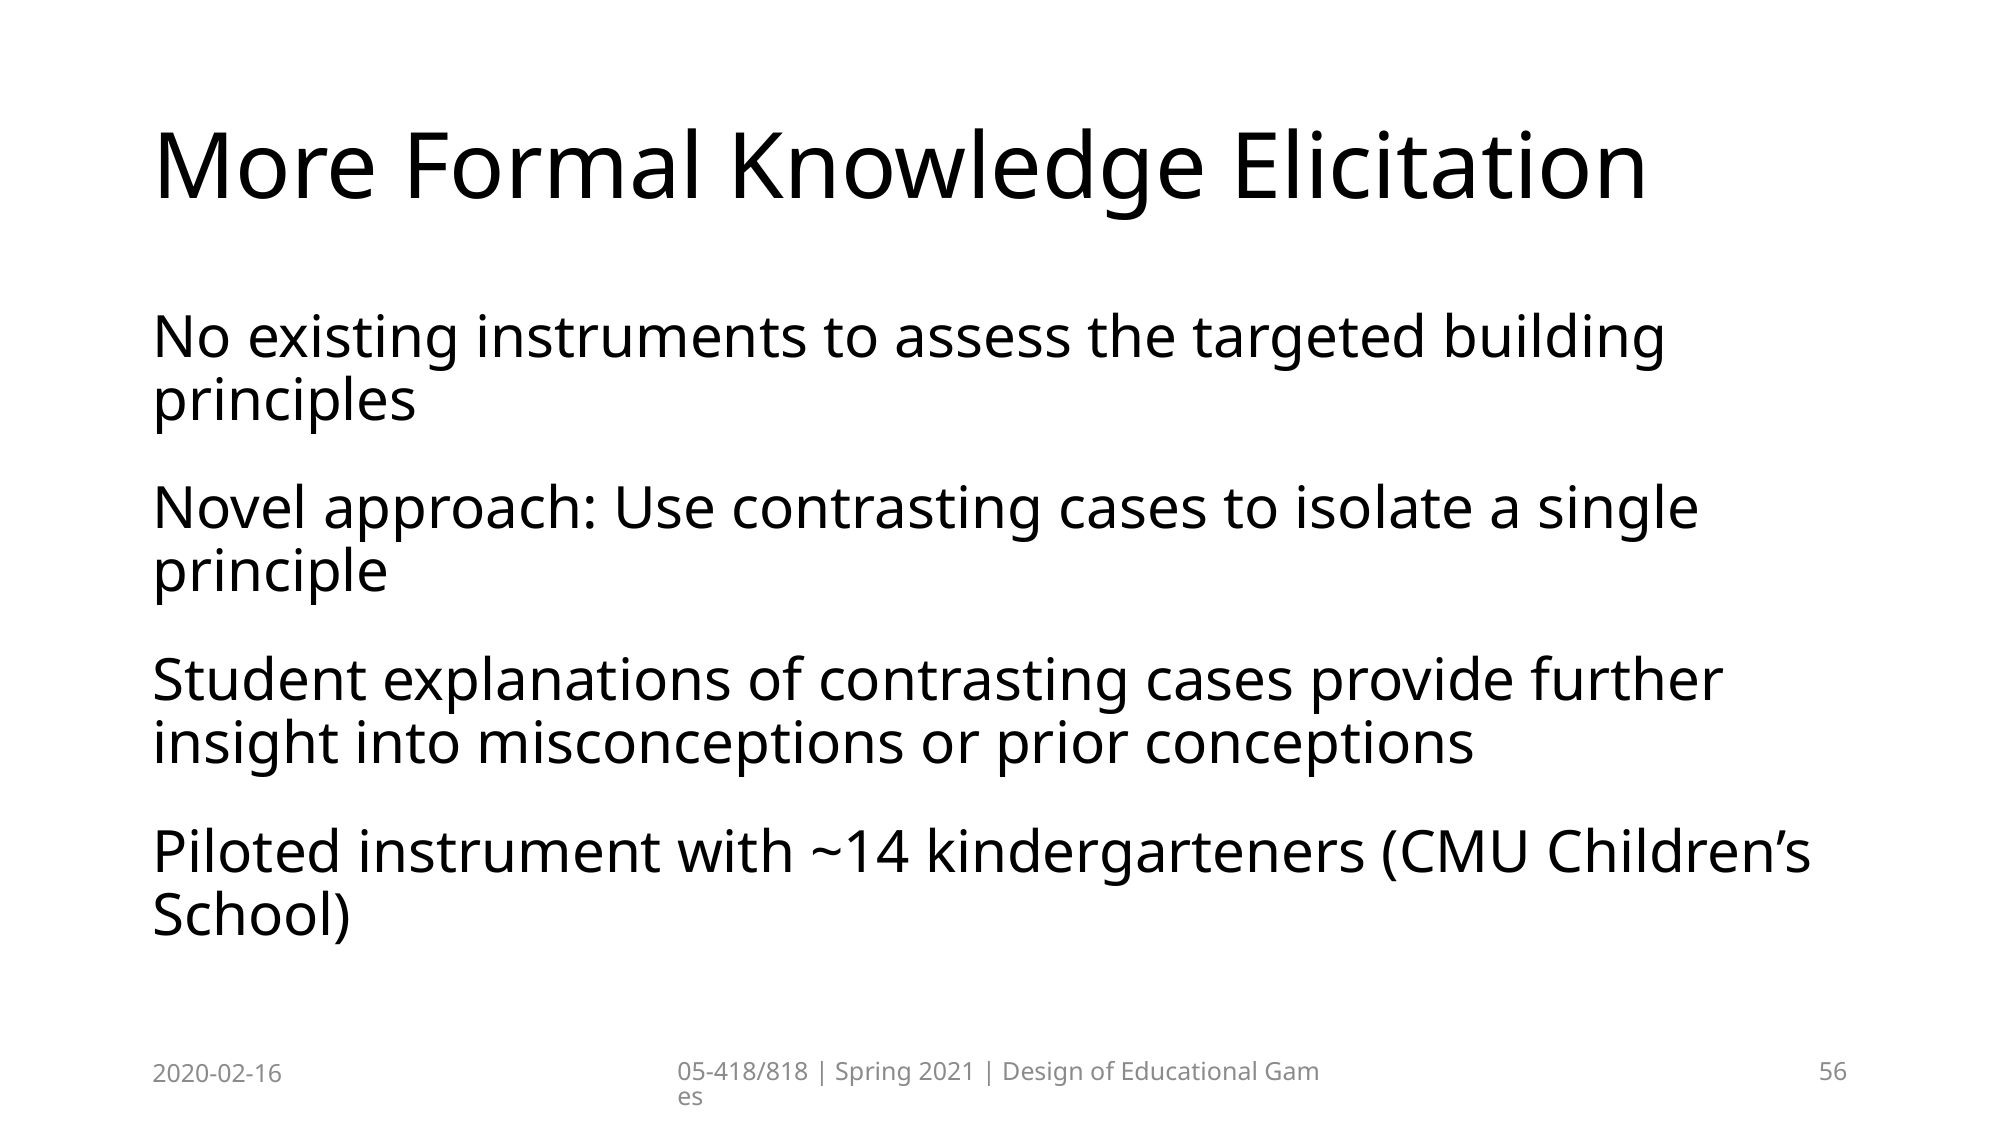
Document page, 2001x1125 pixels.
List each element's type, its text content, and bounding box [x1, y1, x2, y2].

title More Formal Knowledge Elicitation [137, 59, 1863, 278]
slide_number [137, 1042, 588, 1103]
footer 05-418/818 | Spring 2021 | Design of Educational Games [662, 1042, 1338, 1103]
list No existing instruments to assess the targeted building principles Novel approach: Use contrasting cases to isolate a single principle Student explanations of contrasting cases provide further insight into misconceptions or prior conceptions Piloted instrument with ~14 kindergarteners (CMU Children’s School) [137, 299, 1863, 975]
slide_number 56 [1412, 1042, 1863, 1103]
